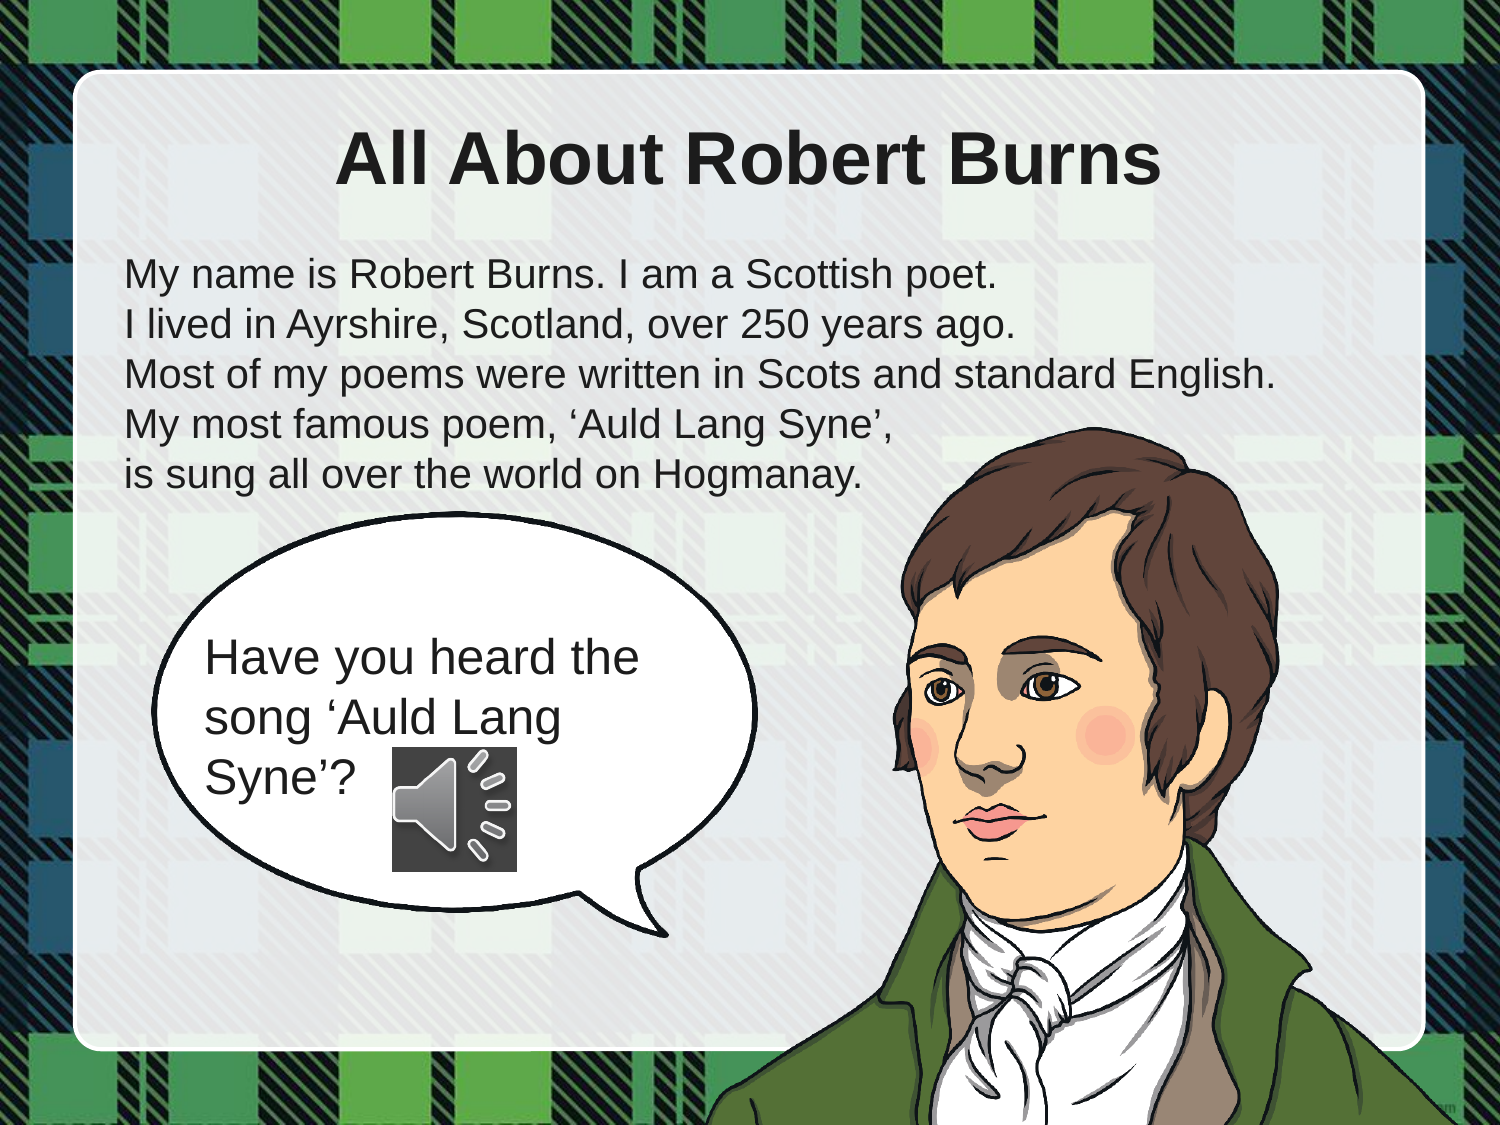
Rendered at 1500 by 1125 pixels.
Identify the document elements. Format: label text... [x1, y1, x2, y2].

picture [0, 0, 1500, 1125]
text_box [151, 511, 759, 938]
title All About Robert Burns [75, 78, 1424, 242]
text_box My name is Robert Burns. I am a Scottish poet. I lived in Ayrshire, Scotland, over 250 years ago. Most of my poems were written in Scots and standard English. My most famous poem, ‘Auld Lang Syne’, is sung all over the world on Hogmanay. [123, 246, 1376, 498]
